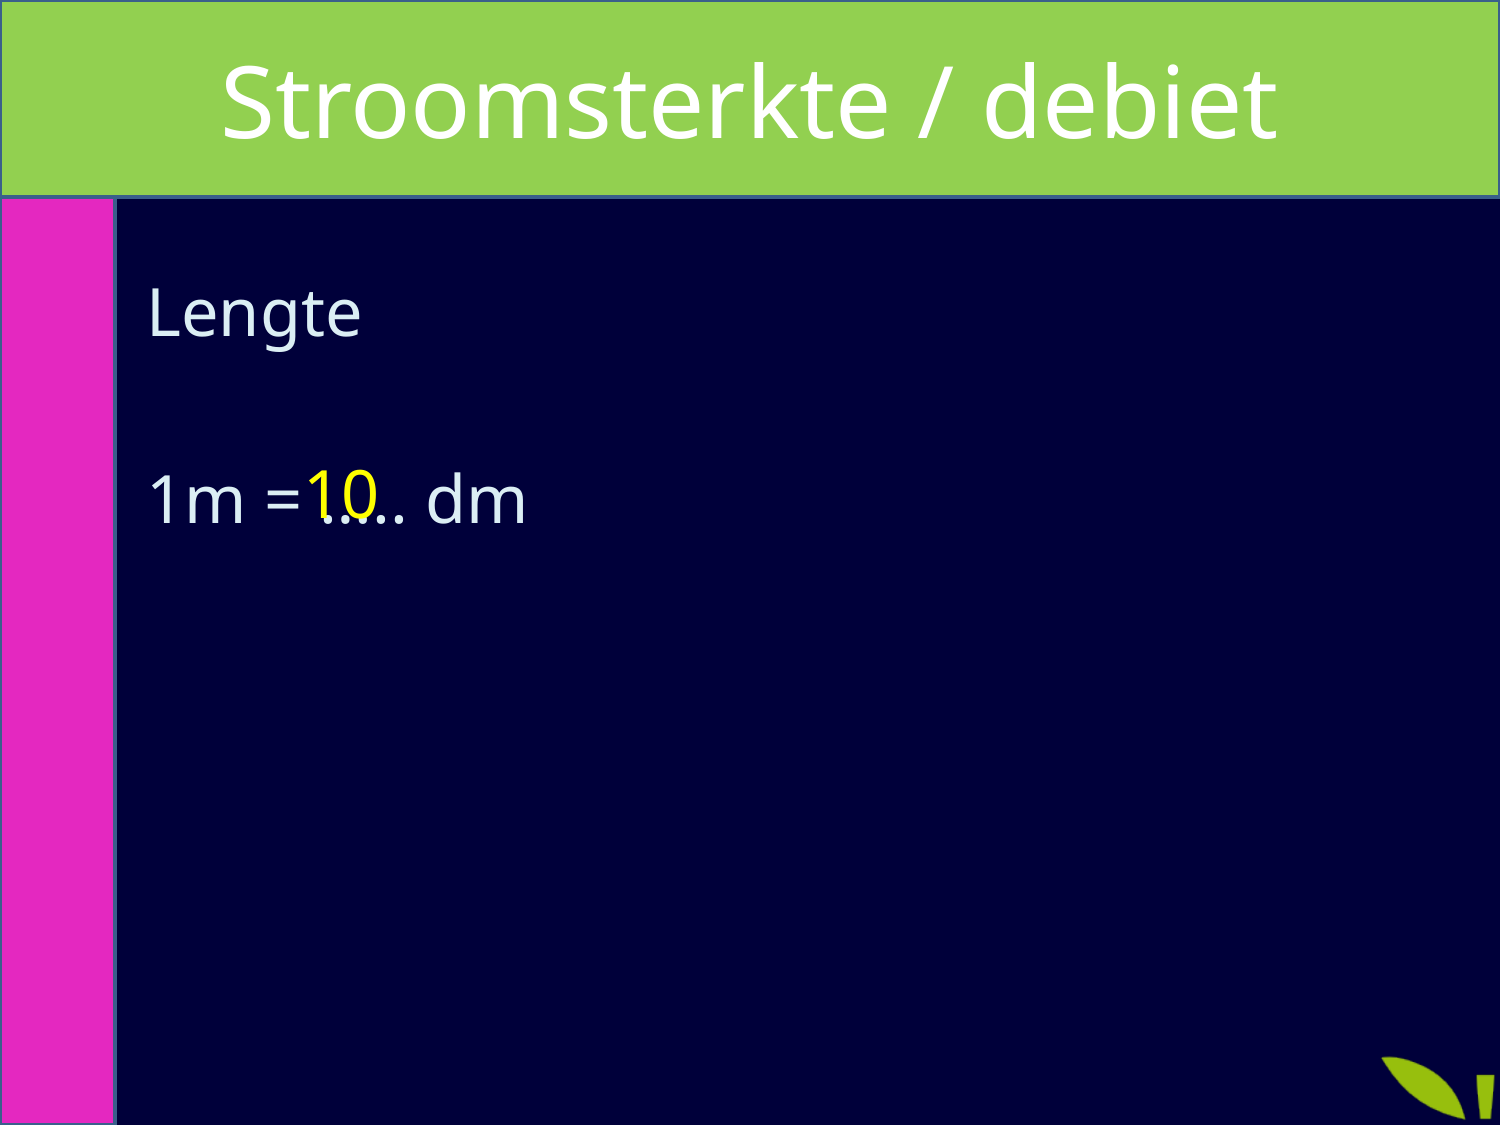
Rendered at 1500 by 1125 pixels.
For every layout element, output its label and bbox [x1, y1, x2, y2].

text_box [0, 0, 1500, 1125]
